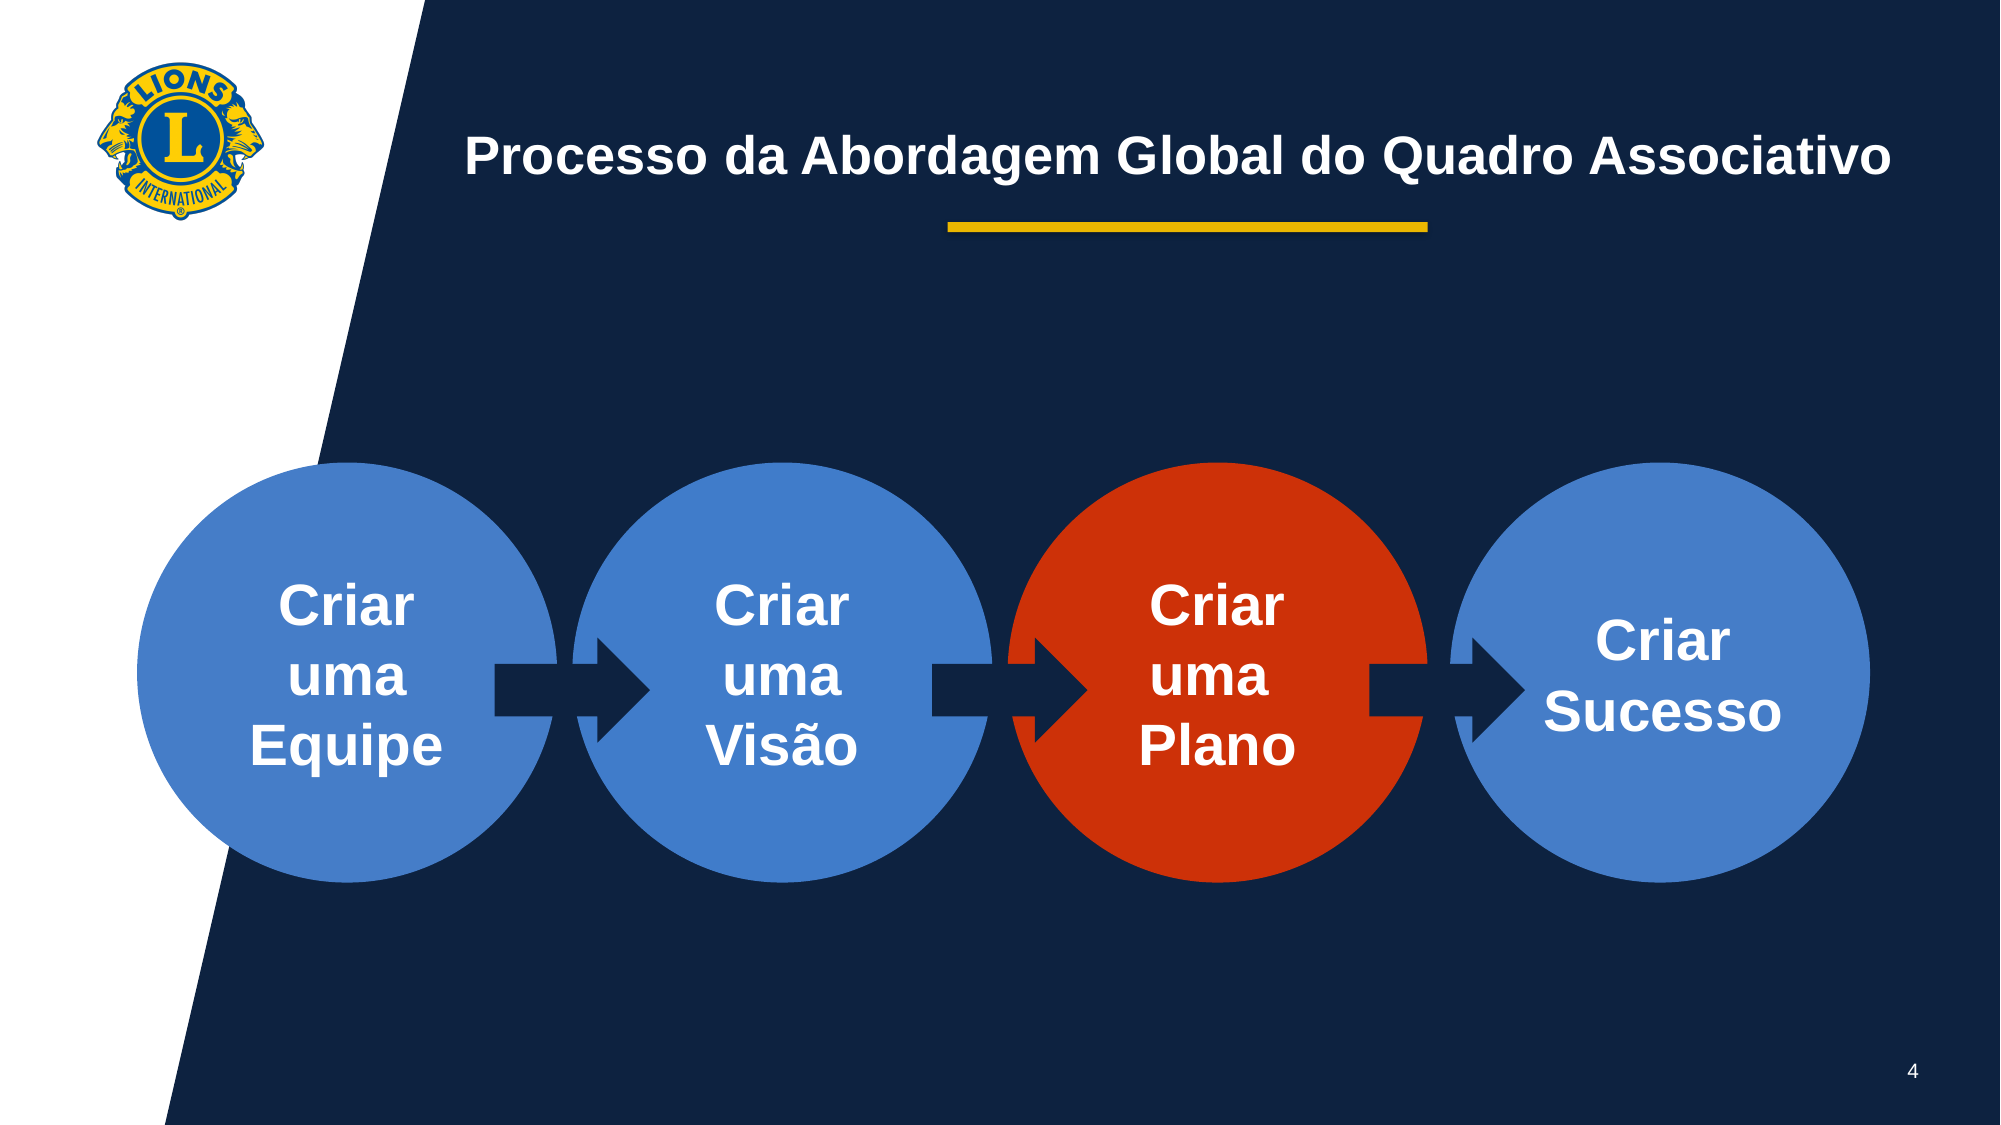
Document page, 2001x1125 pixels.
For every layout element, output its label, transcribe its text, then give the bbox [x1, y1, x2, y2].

text_box Processo da Abordagem Global do Quadro Associativo [450, 112, 1946, 250]
text_box 4 [1892, 1049, 2000, 1125]
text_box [136, 462, 1871, 883]
picture [87, 48, 267, 228]
text_box [162, 0, 2000, 1125]
text_box [947, 221, 1428, 233]
